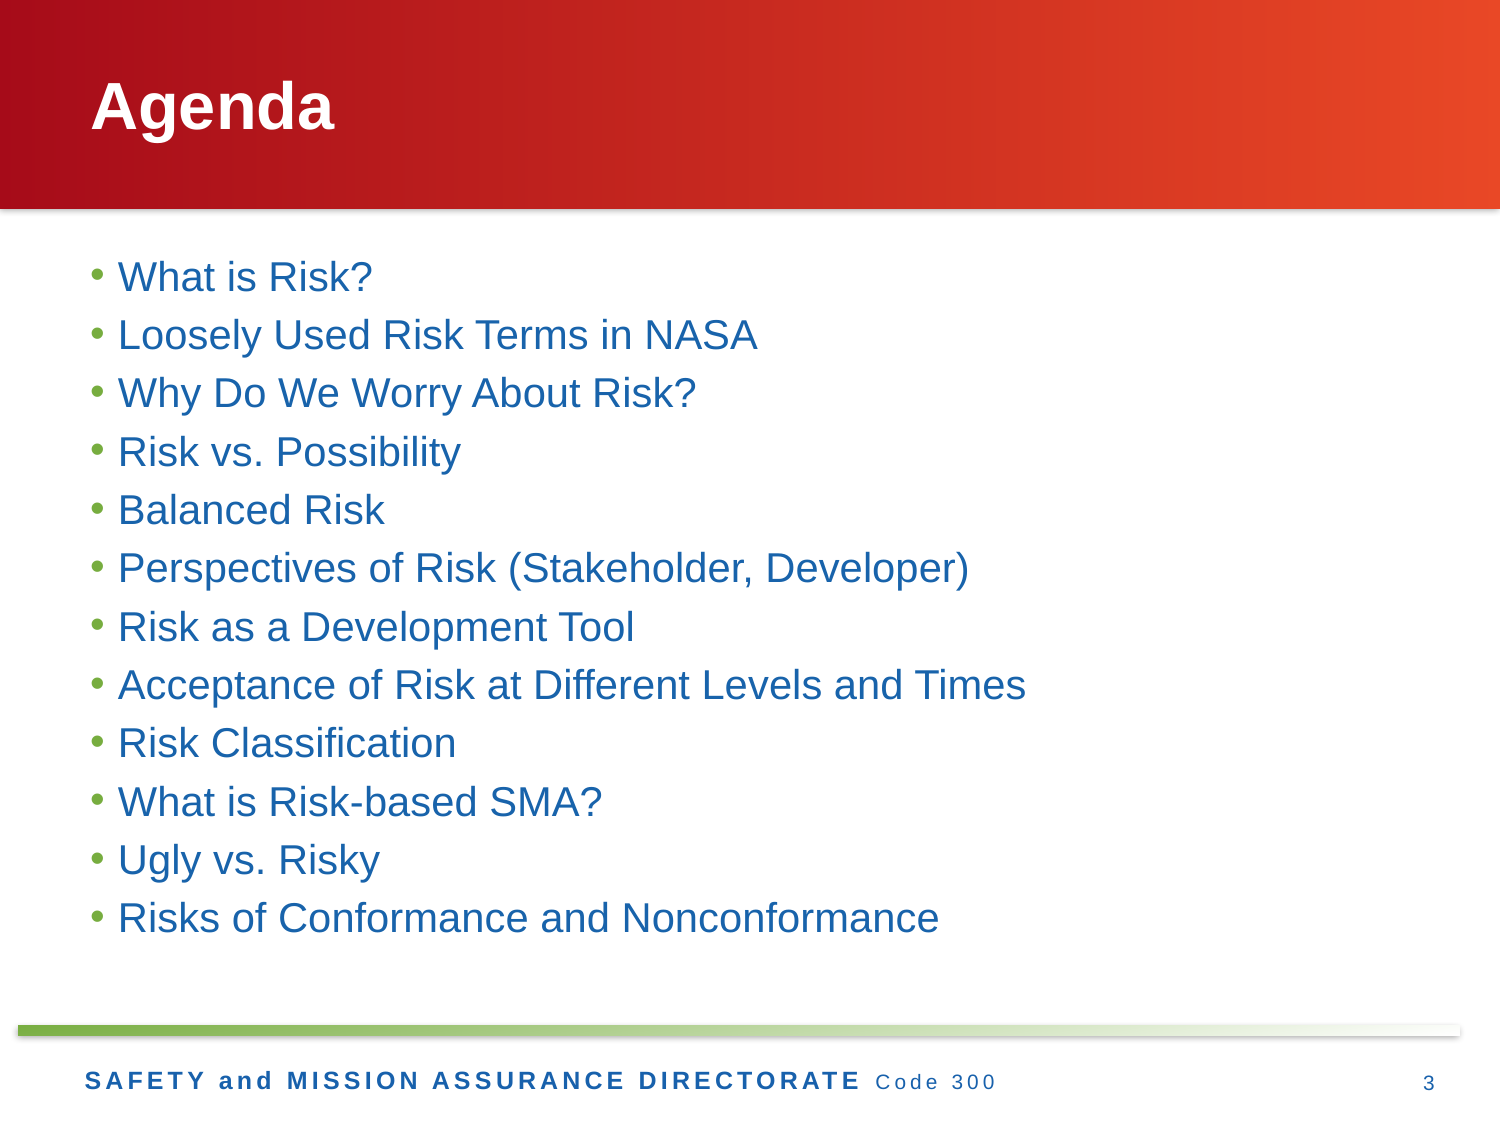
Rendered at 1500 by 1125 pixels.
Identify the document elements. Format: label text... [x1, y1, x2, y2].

list What is Risk? Loosely Used Risk Terms in NASA Why Do We Worry About Risk? Risk vs. Possibility Balanced Risk Perspectives of Risk (Stakeholder, Developer) Risk as a Development Tool Acceptance of Risk at Different Levels and Times Risk Classification What is Risk-based SMA? Ugly vs. Risky Risks of Conformance and Nonconformance [75, 242, 1425, 1005]
title Agenda [75, 19, 1425, 196]
slide_number 3 [1385, 1052, 1450, 1113]
